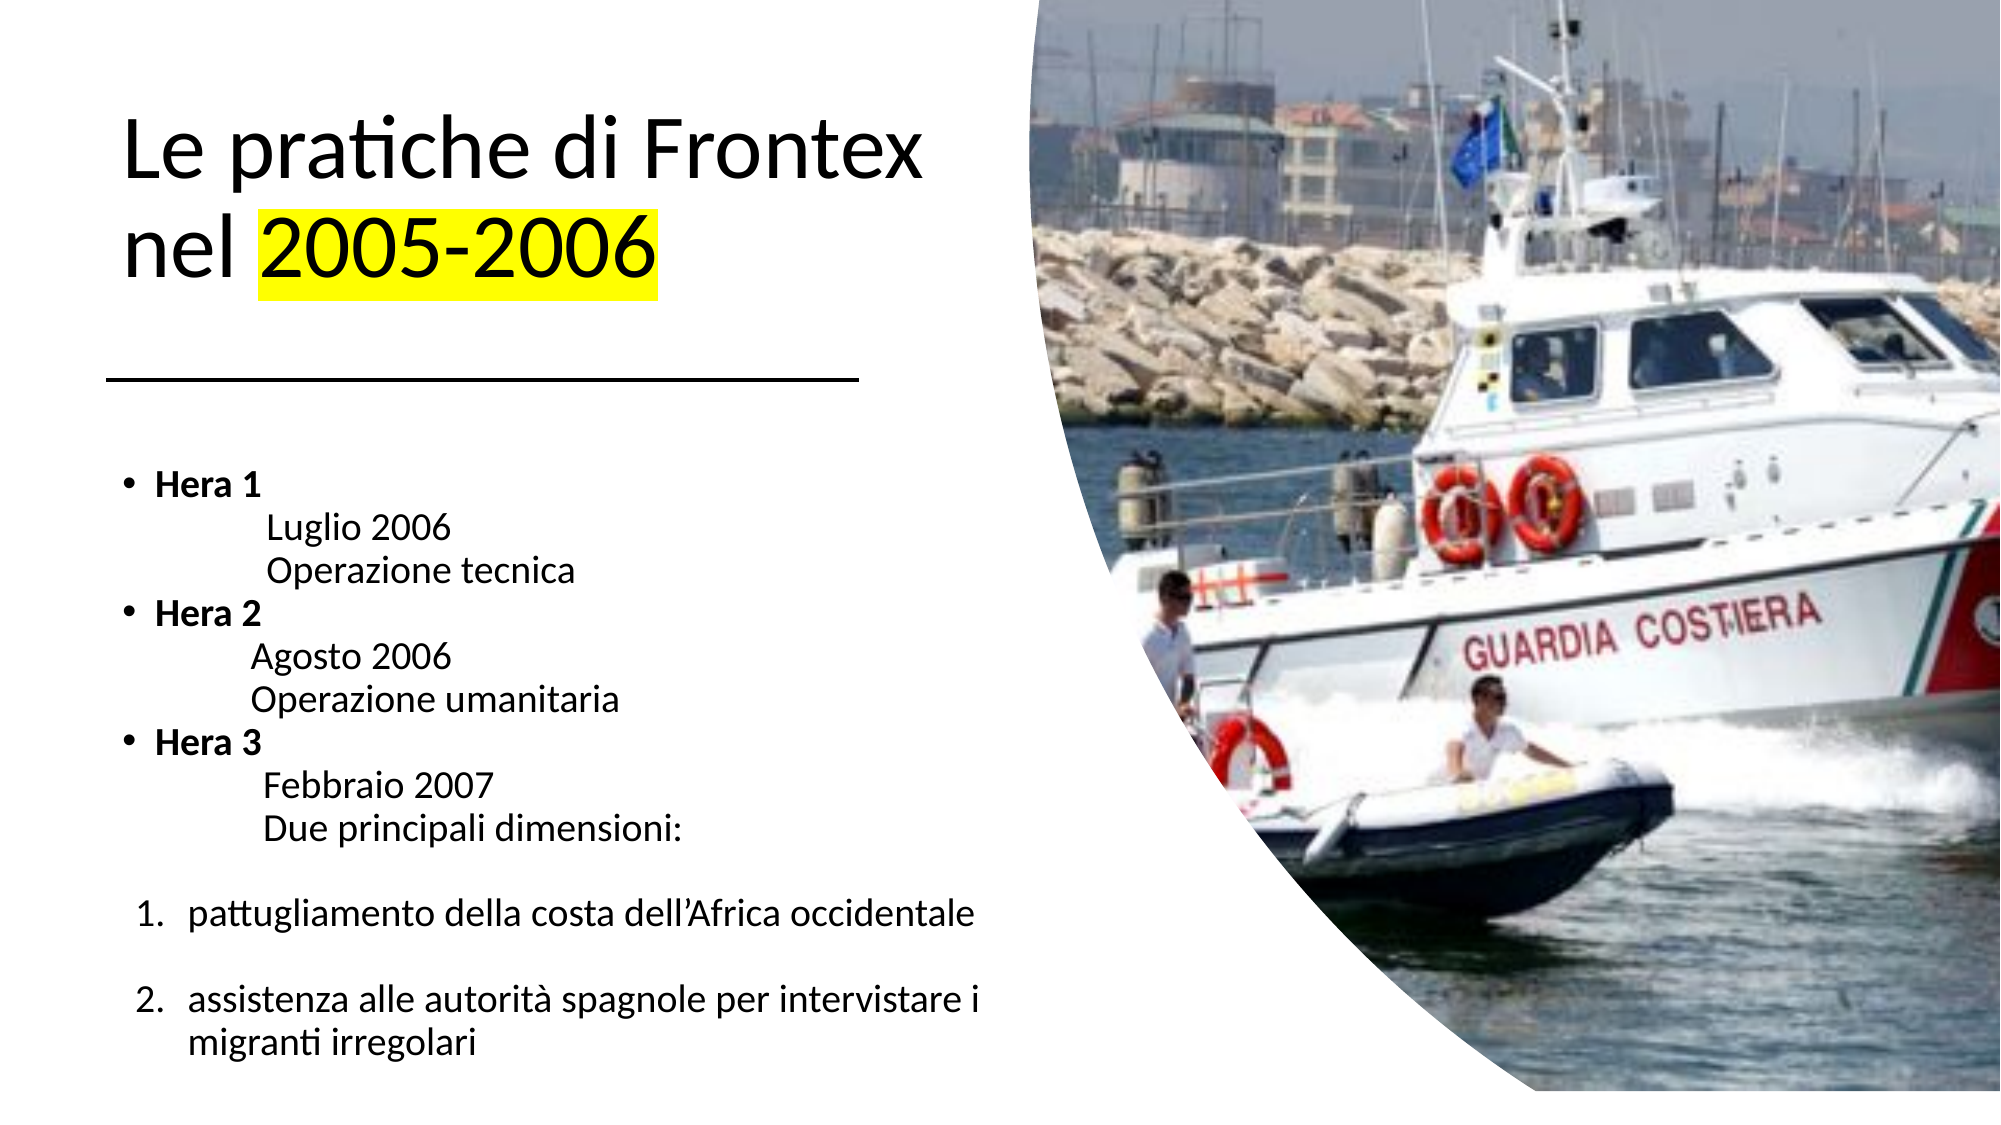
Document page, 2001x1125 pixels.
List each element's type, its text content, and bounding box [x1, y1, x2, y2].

title Le pratiche di Frontex nel 2005-2006 [107, 59, 948, 338]
list Hera 1 Luglio 2006 Operazione tecnica Hera 2 Agosto 2006 Operazione umanitaria Hera 3 Febbraio 2007 Due principali dimensioni: pattugliamento della costa dell’Africa occidentale assistenza alle autorità spagnole per intervistare i migranti irregolari [107, 455, 1030, 1112]
picture [1029, 0, 2001, 1092]
